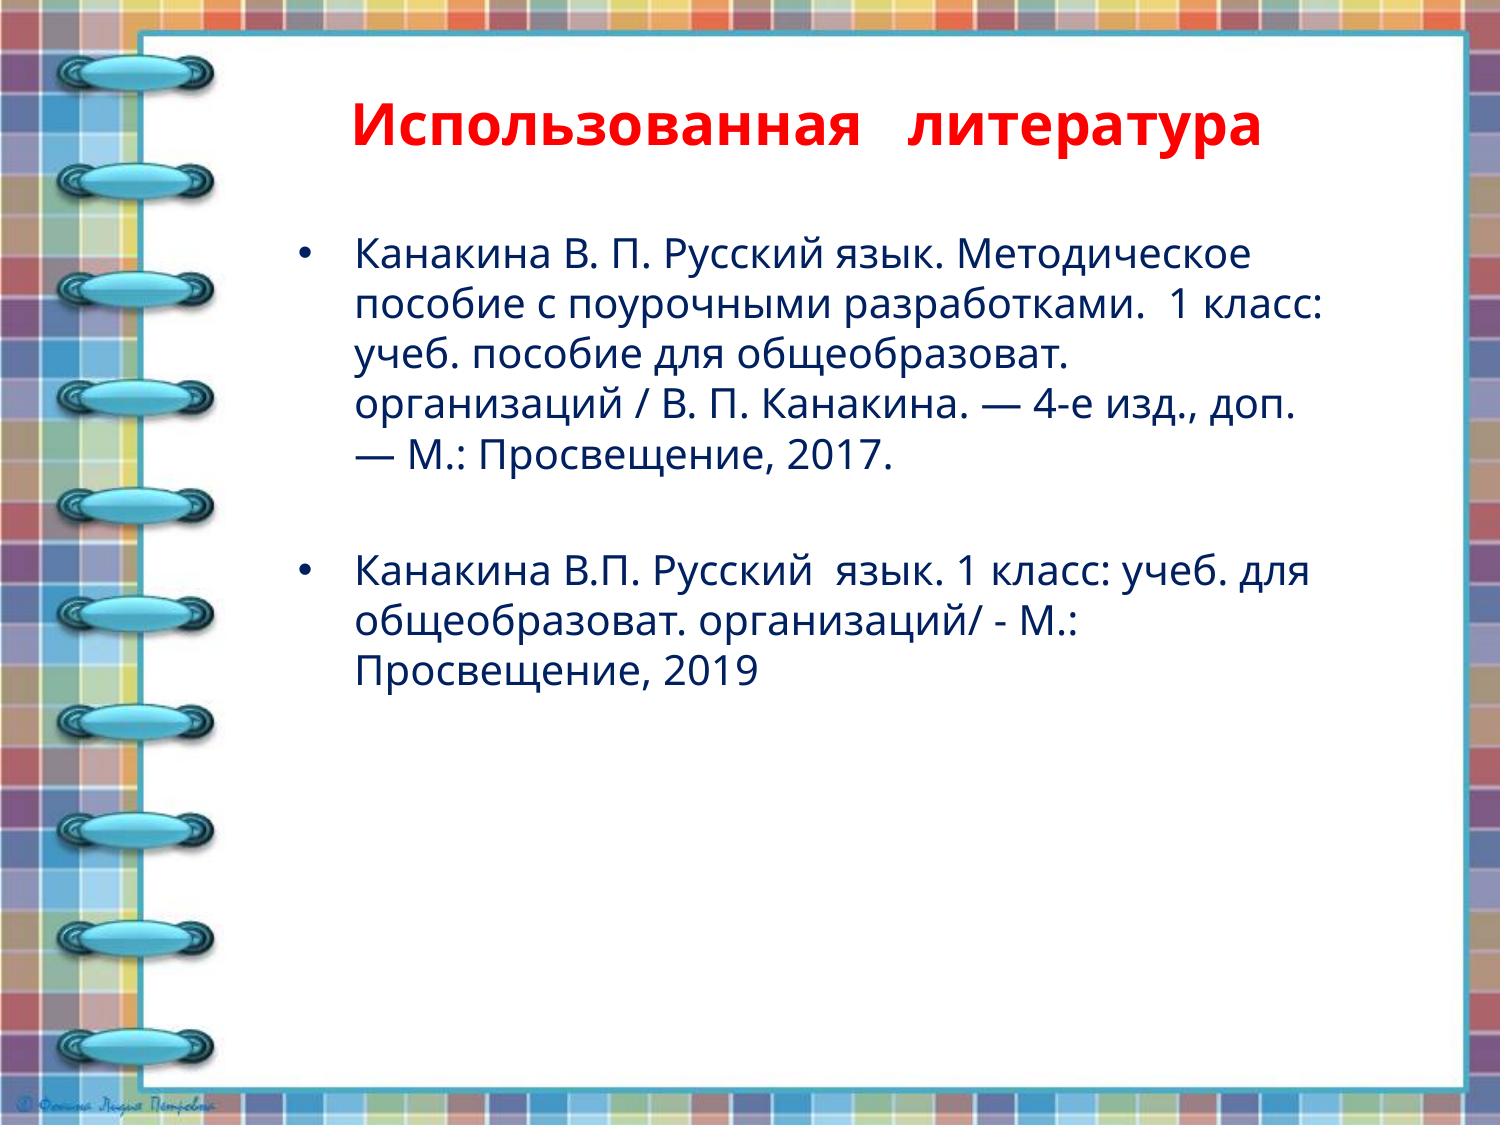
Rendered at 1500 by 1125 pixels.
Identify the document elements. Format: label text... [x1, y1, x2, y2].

list Канакина В. П. Русский язык. Методическое пособие с поурочными разработками. 1 класс: учеб. пособие для общеобразоват. организаций / В. П. Канакина. — 4-е изд., доп. — М.: Просвещение, 2017. Канакина В.П. Русский язык. 1 класс: учеб. для общеобразоват. организаций/ - М.: Просвещение, 2019 [283, 219, 1347, 963]
title Использованная литература [283, 79, 1347, 219]
picture [0, 0, 1500, 1125]
